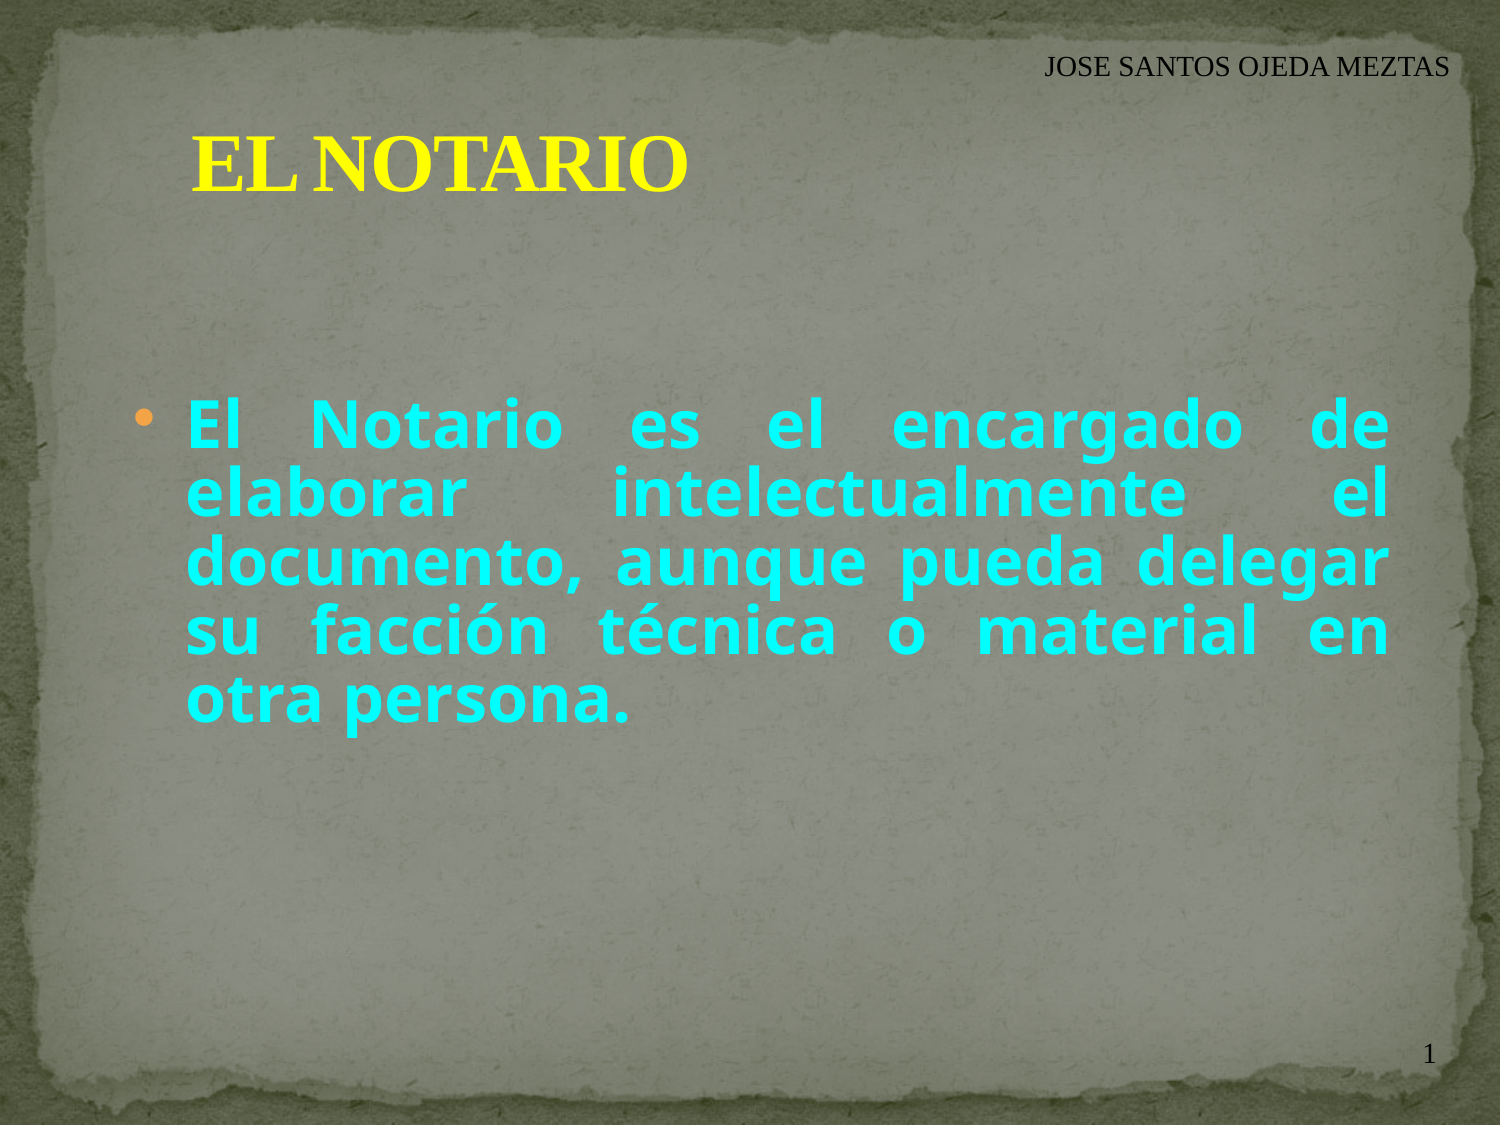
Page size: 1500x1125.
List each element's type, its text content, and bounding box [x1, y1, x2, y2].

slide_number 1 [1379, 1014, 1480, 1089]
title EL NOTARIO [177, 40, 1474, 216]
list El Notario es el encargado de elaborar intelectualmente el documento, aunque pueda delegar su facción técnica o material en otra persona. [118, 293, 1407, 1034]
footer JOSE SANTOS OJEDA MEZTAS [915, 42, 1466, 88]
